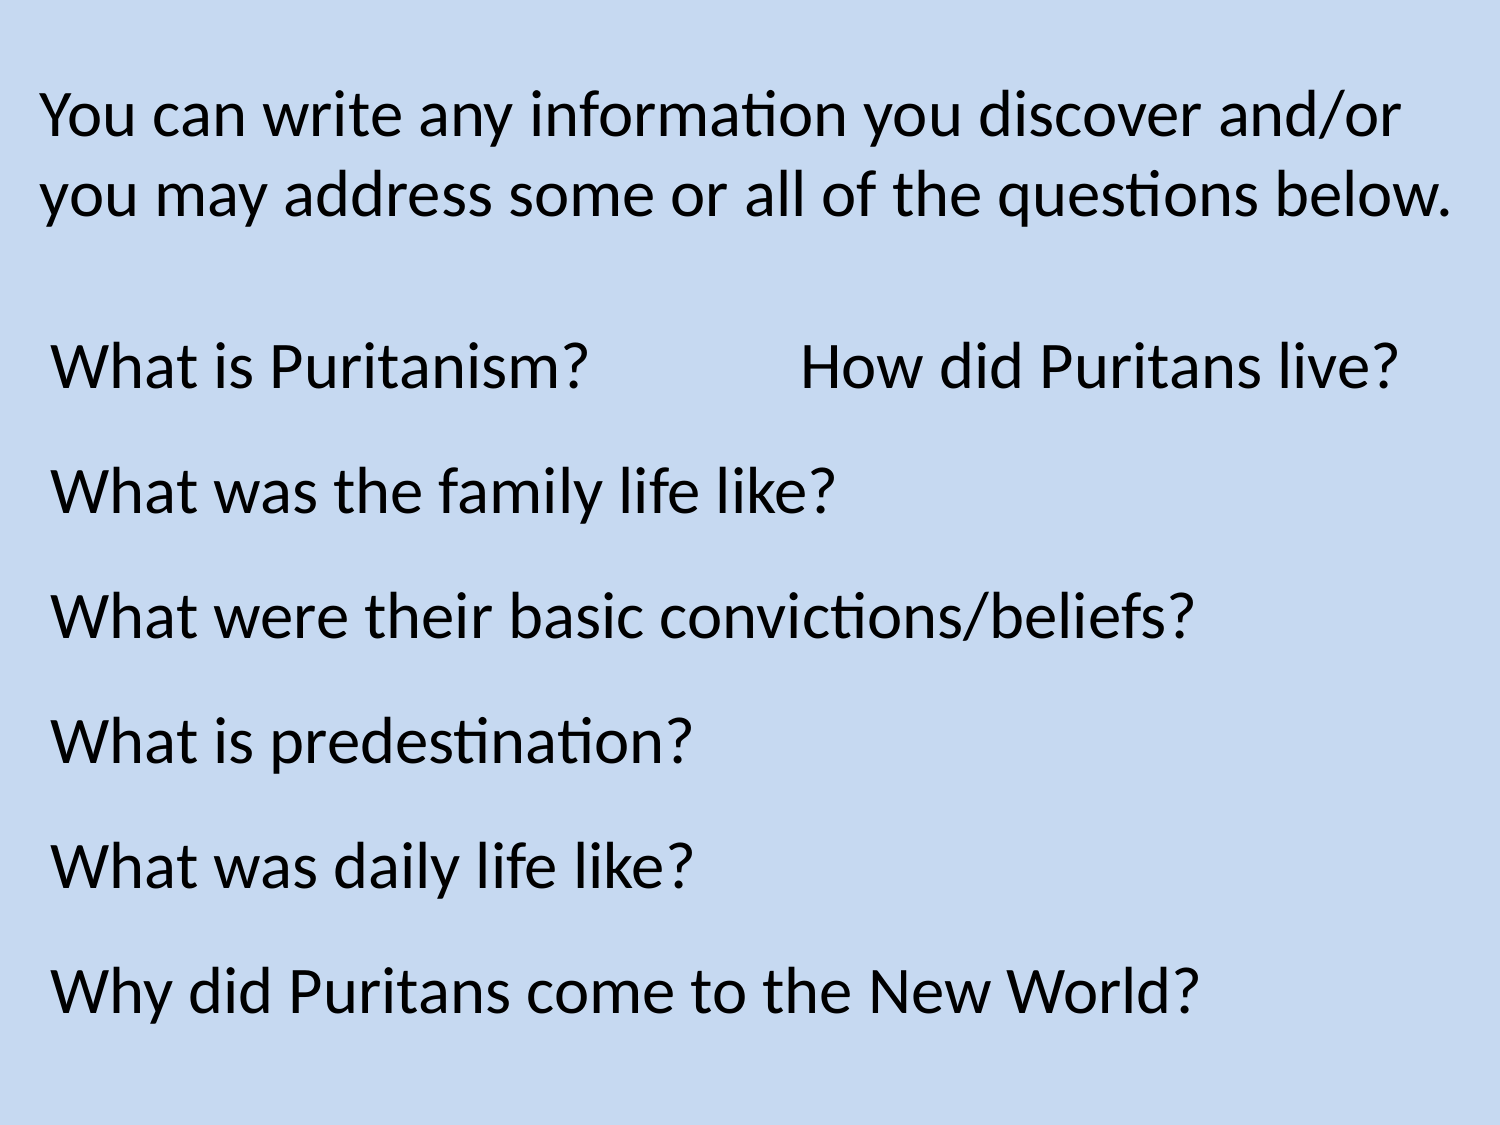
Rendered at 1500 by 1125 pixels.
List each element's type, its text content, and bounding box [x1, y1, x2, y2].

text_box What is Puritanism? How did Puritans live? What was the family life like? What were their basic convictions/beliefs? What is predestination? What was daily life like? Why did Puritans come to the New World? [35, 314, 1436, 1034]
text_box You can write any information you discover and/or you may address some or all of the questions below. [24, 62, 1475, 318]
